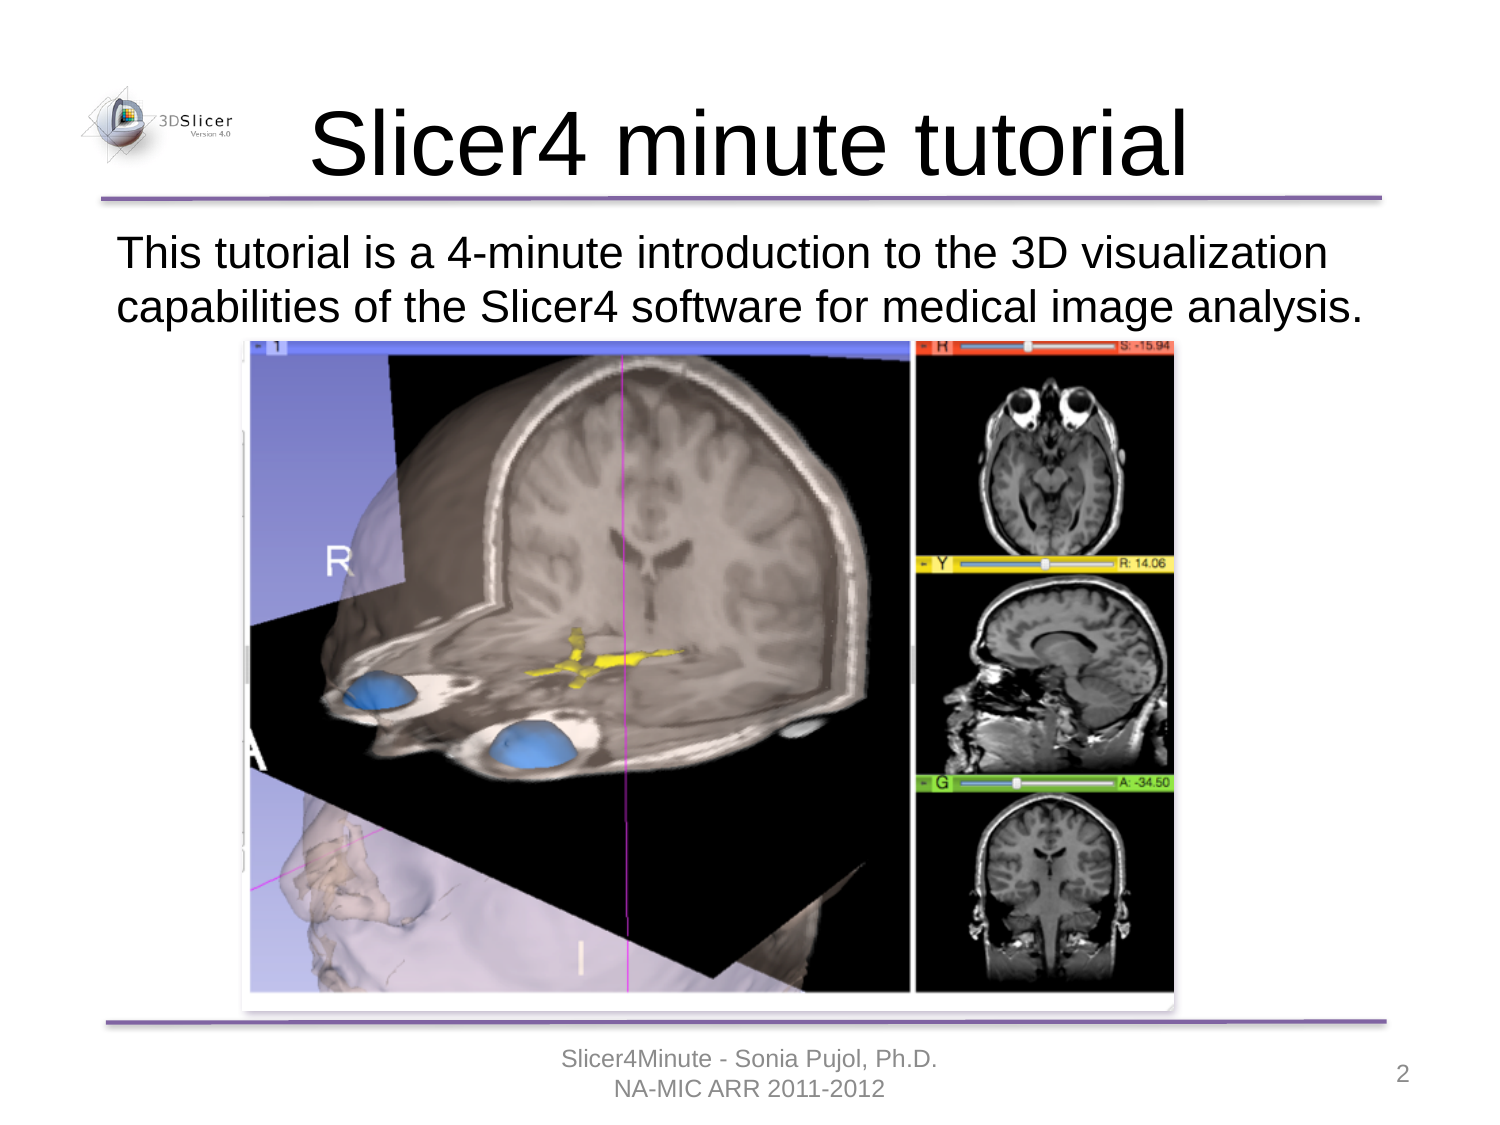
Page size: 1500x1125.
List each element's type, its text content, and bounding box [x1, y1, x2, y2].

footer Slicer4Minute - Sonia Pujol, Ph.D. NA-MIC ARR 2011-2012 [512, 1042, 988, 1103]
slide_number 2 [1074, 1042, 1425, 1103]
title Slicer4 minute tutorial [75, 45, 1425, 233]
picture [241, 340, 1174, 1011]
picture [74, 75, 235, 182]
list This tutorial is a 4-minute introduction to the 3D visualization capabilities of the Slicer4 software for medical image analysis. [101, 215, 1413, 342]
